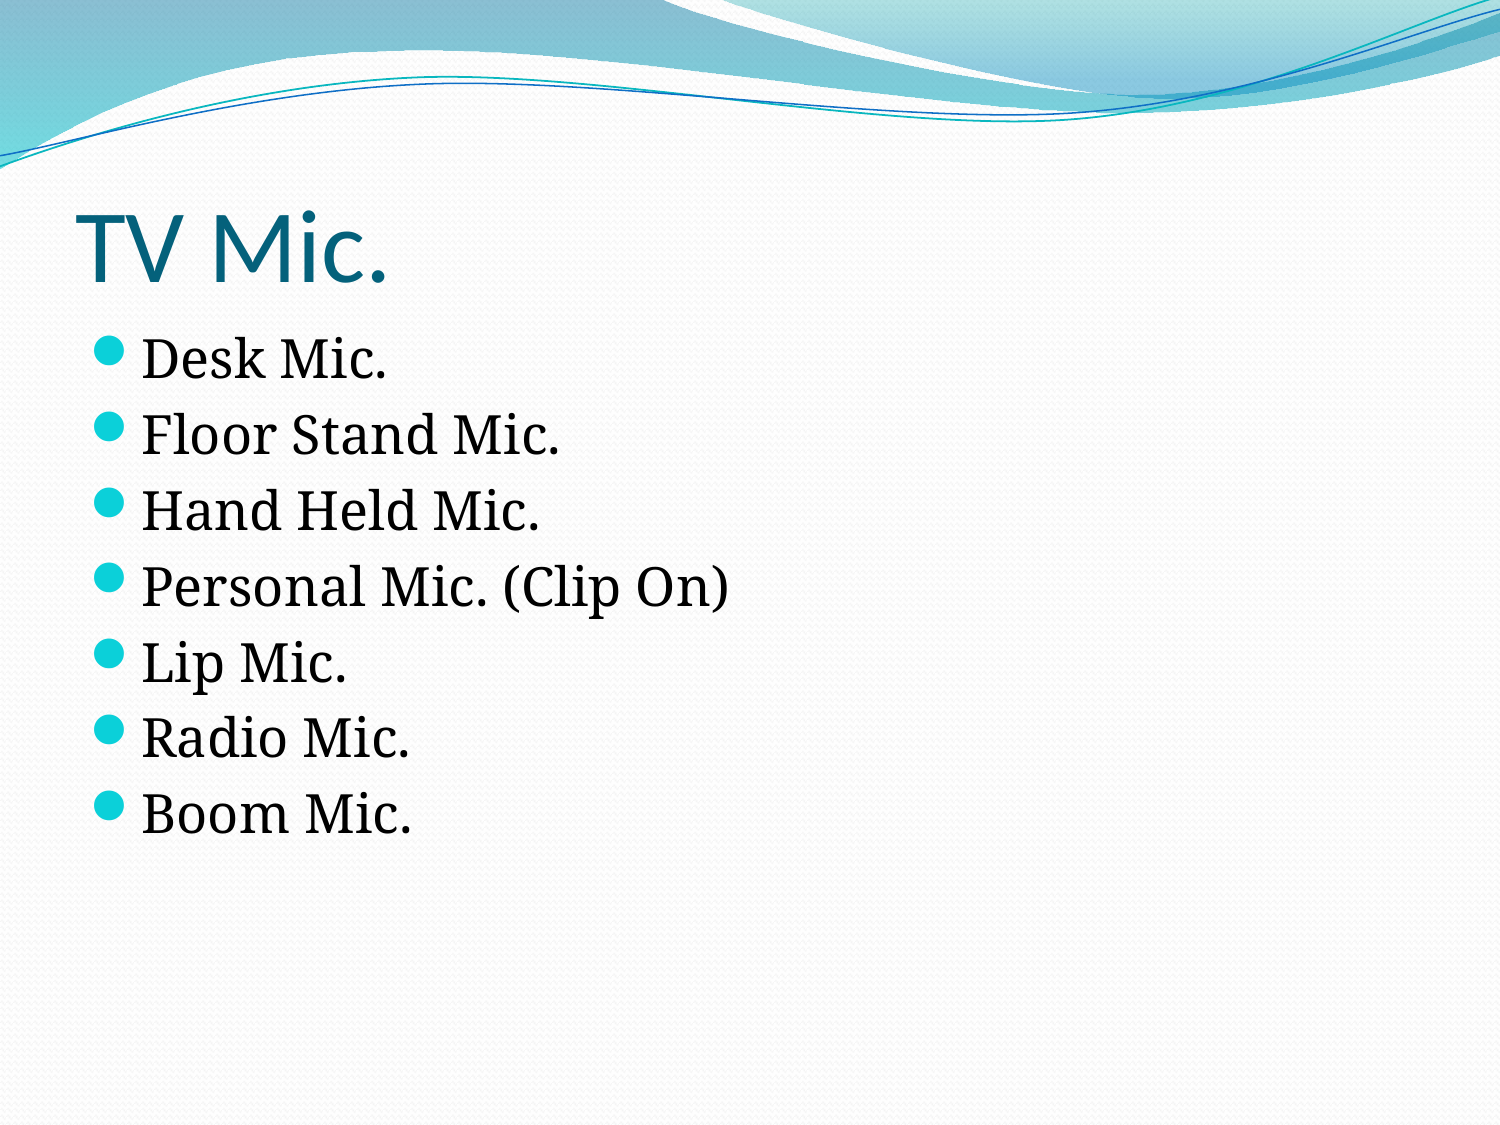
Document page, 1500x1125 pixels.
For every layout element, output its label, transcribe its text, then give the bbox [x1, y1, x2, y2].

list Desk Mic. Floor Stand Mic. Hand Held Mic. Personal Mic. (Clip On) Lip Mic. Radio Mic. Boom Mic. [75, 317, 1425, 1038]
title TV Mic. [75, 115, 1425, 303]
